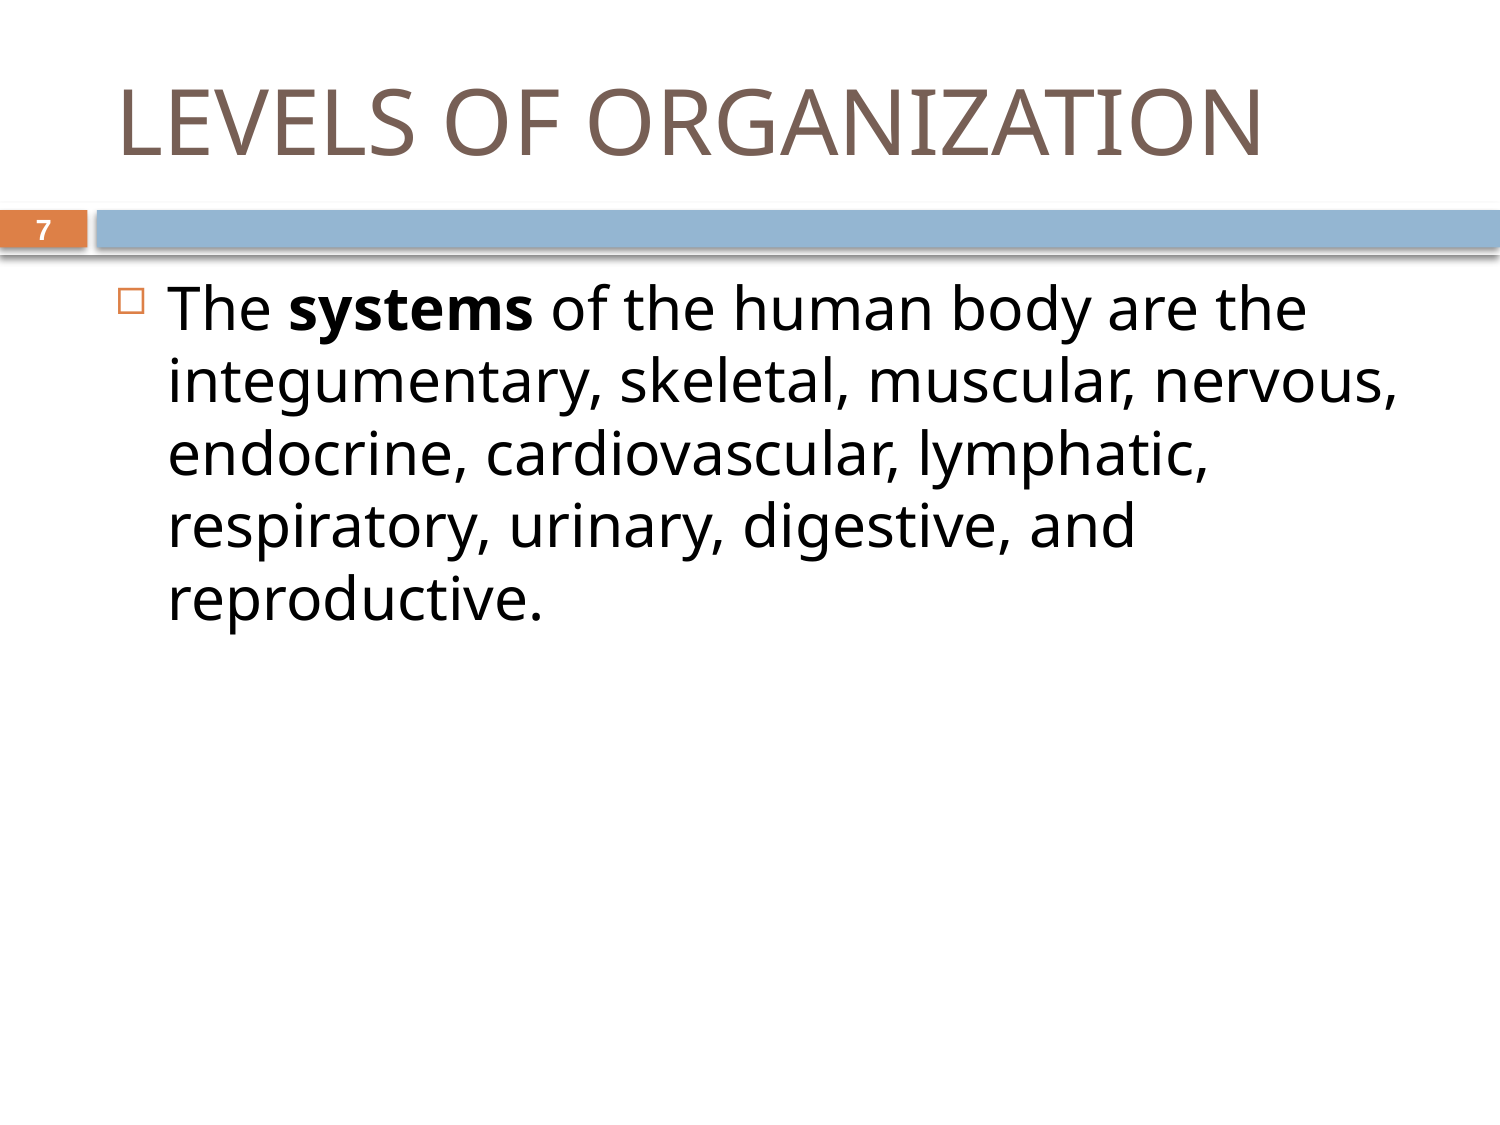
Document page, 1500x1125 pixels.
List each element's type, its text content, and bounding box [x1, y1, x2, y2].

title LEVELS OF ORGANIZATION [100, 37, 1438, 200]
list The systems of the human body are the integumentary, skeletal, muscular, nervous, endocrine, cardiovascular, lymphatic, respiratory, urinary, digestive, and reproductive. [100, 262, 1438, 1000]
slide_number 7 [0, 208, 88, 249]
